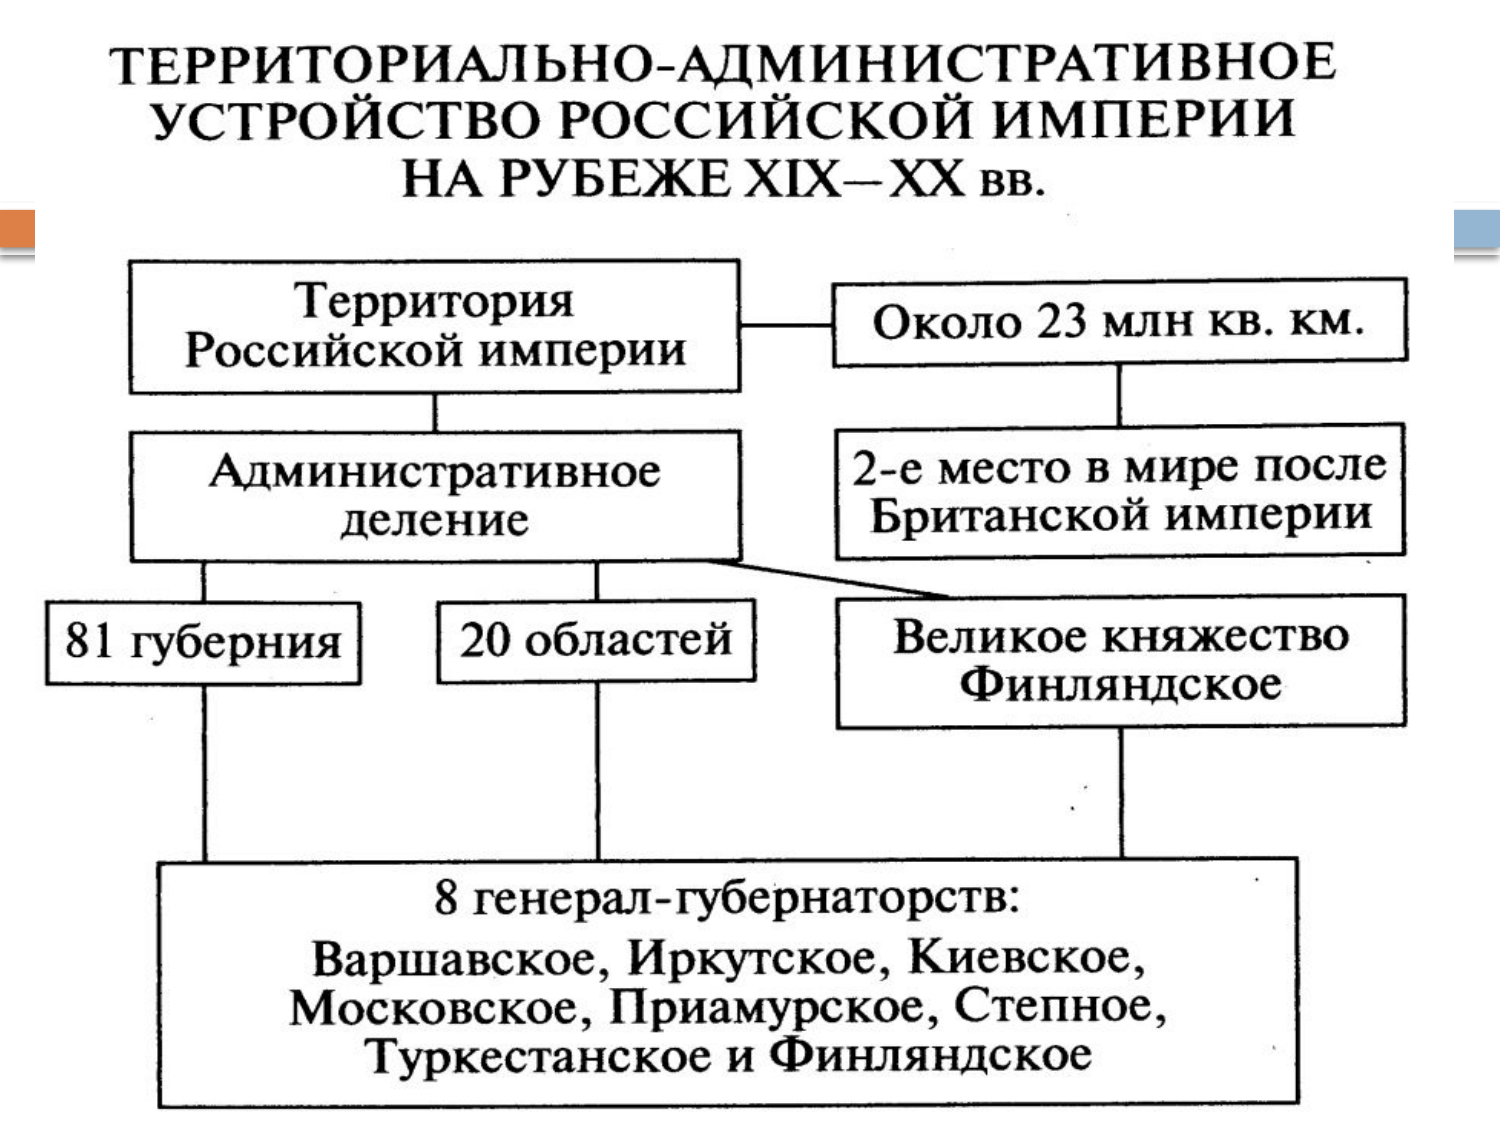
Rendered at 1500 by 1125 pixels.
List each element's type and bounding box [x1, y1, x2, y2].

list [34, 21, 1454, 1112]
